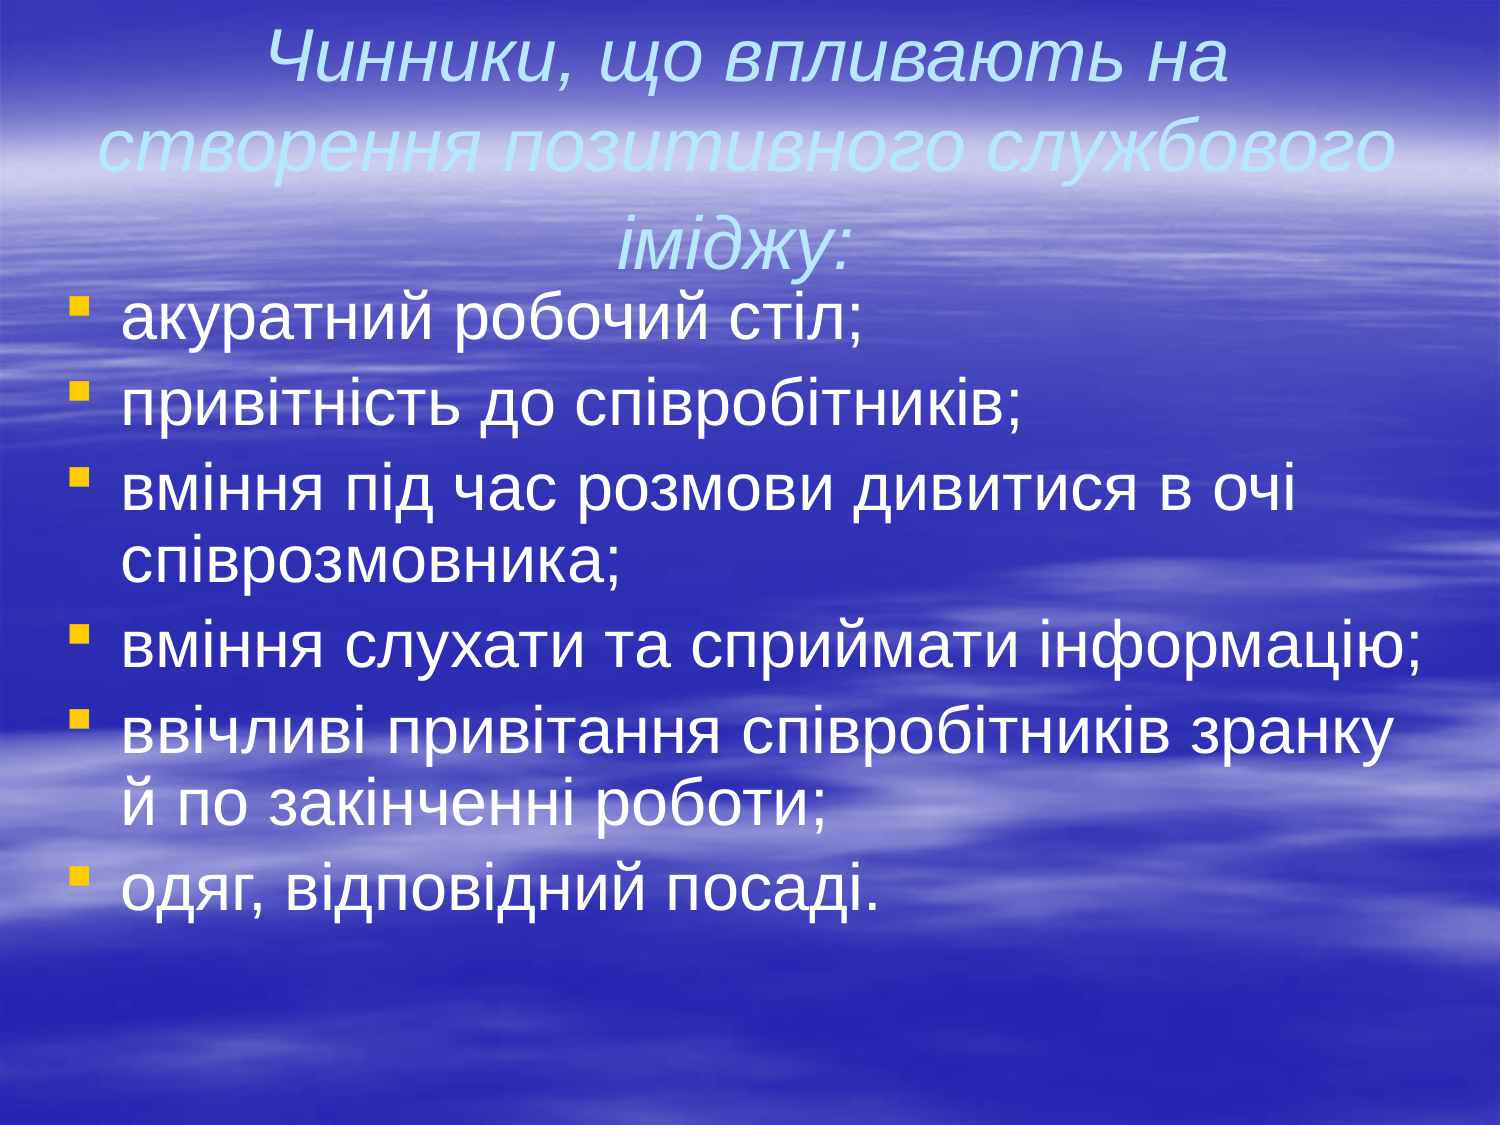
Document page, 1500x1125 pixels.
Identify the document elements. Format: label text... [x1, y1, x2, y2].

list акуратний робочий стіл; привітність до співробітників; вміння під час розмови дивитися в очі співрозмовника; вміння слухати та сприймати інформацію; ввічливі привітання співробітників зранку й по закінченні роботи; одяг, відповідний посаді. [49, 275, 1451, 1001]
title Чинники, що впливають на створення позитивного службового іміджу: [49, 37, 1446, 255]
